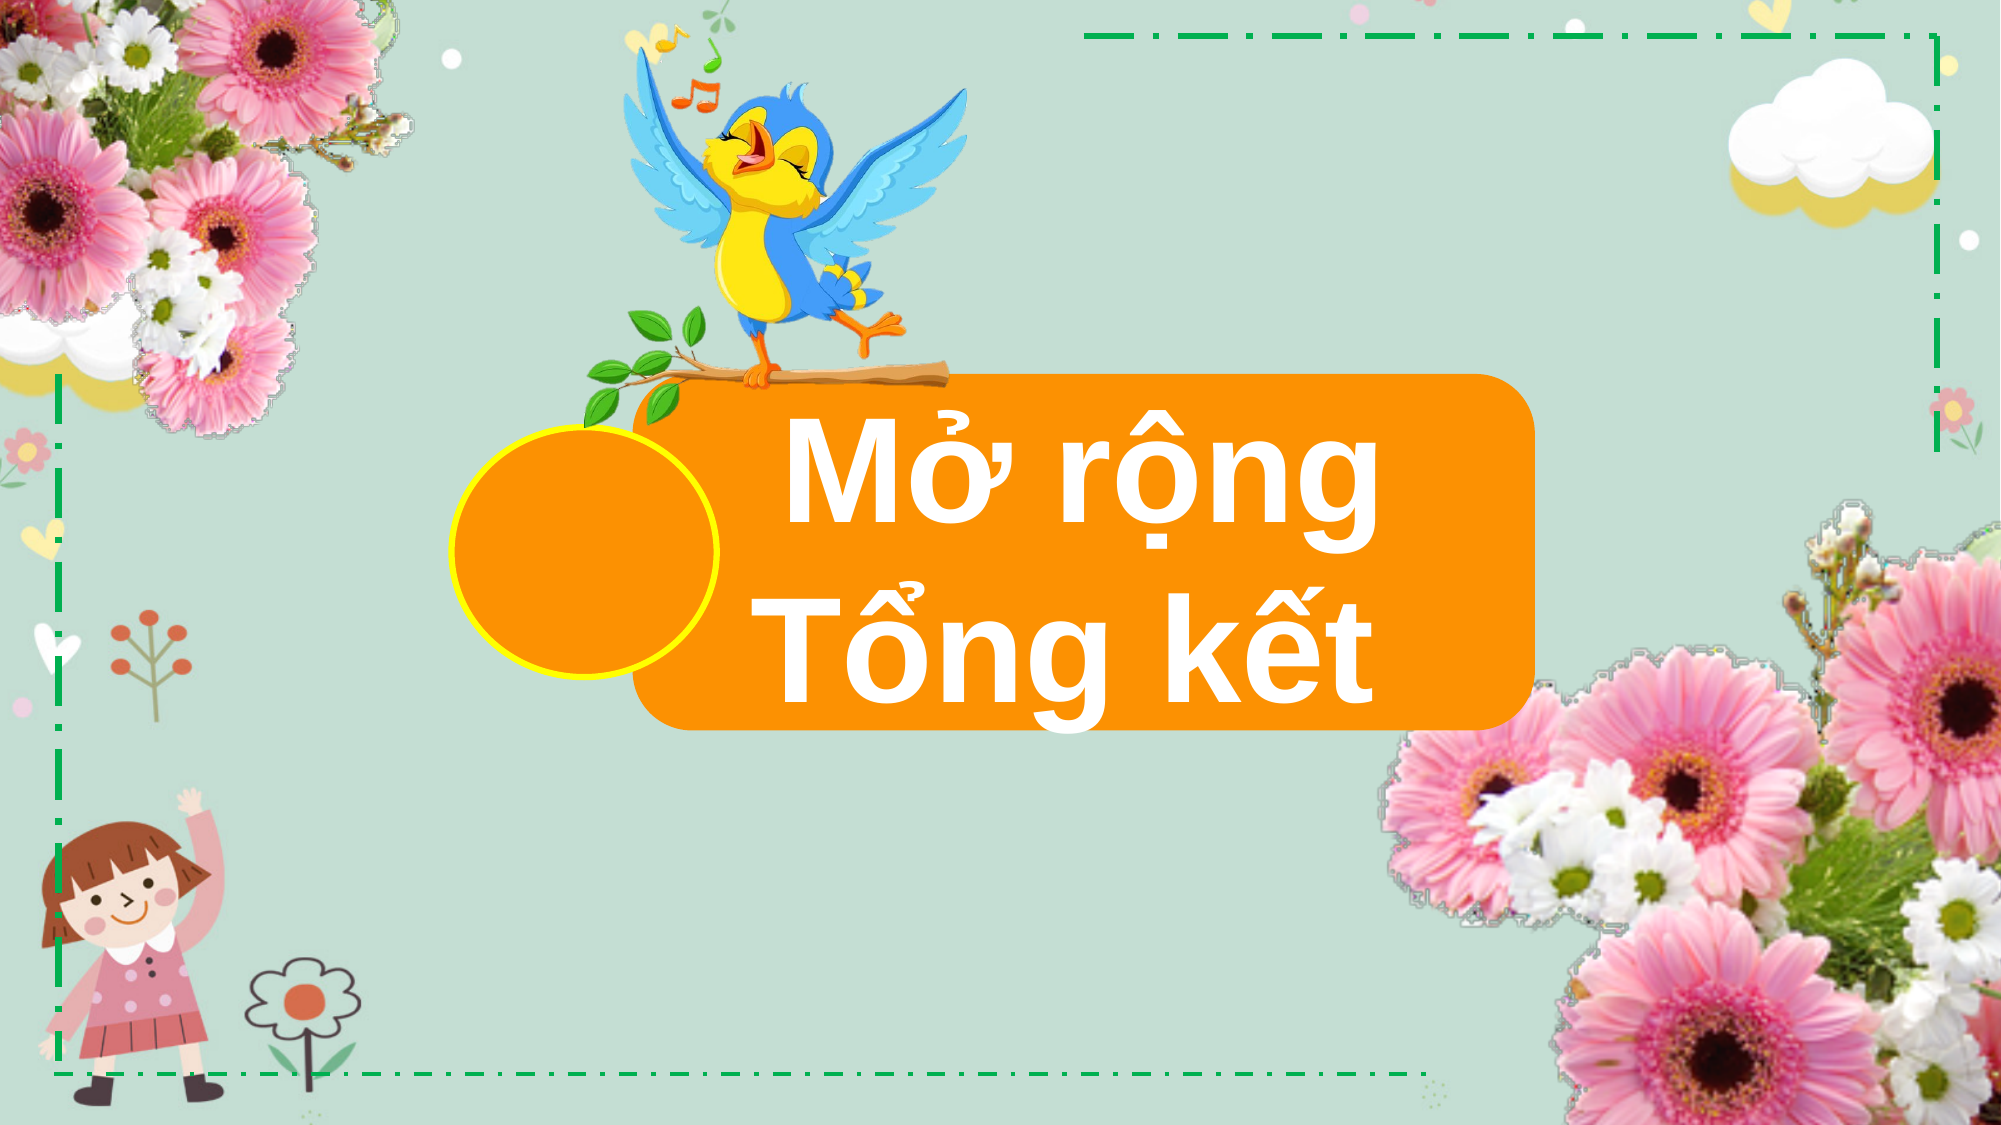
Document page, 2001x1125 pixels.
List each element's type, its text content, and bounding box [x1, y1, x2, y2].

picture [0, 0, 2001, 1125]
text_box [450, 426, 718, 679]
text_box Mở rộng Tổng kết [631, 372, 1536, 732]
